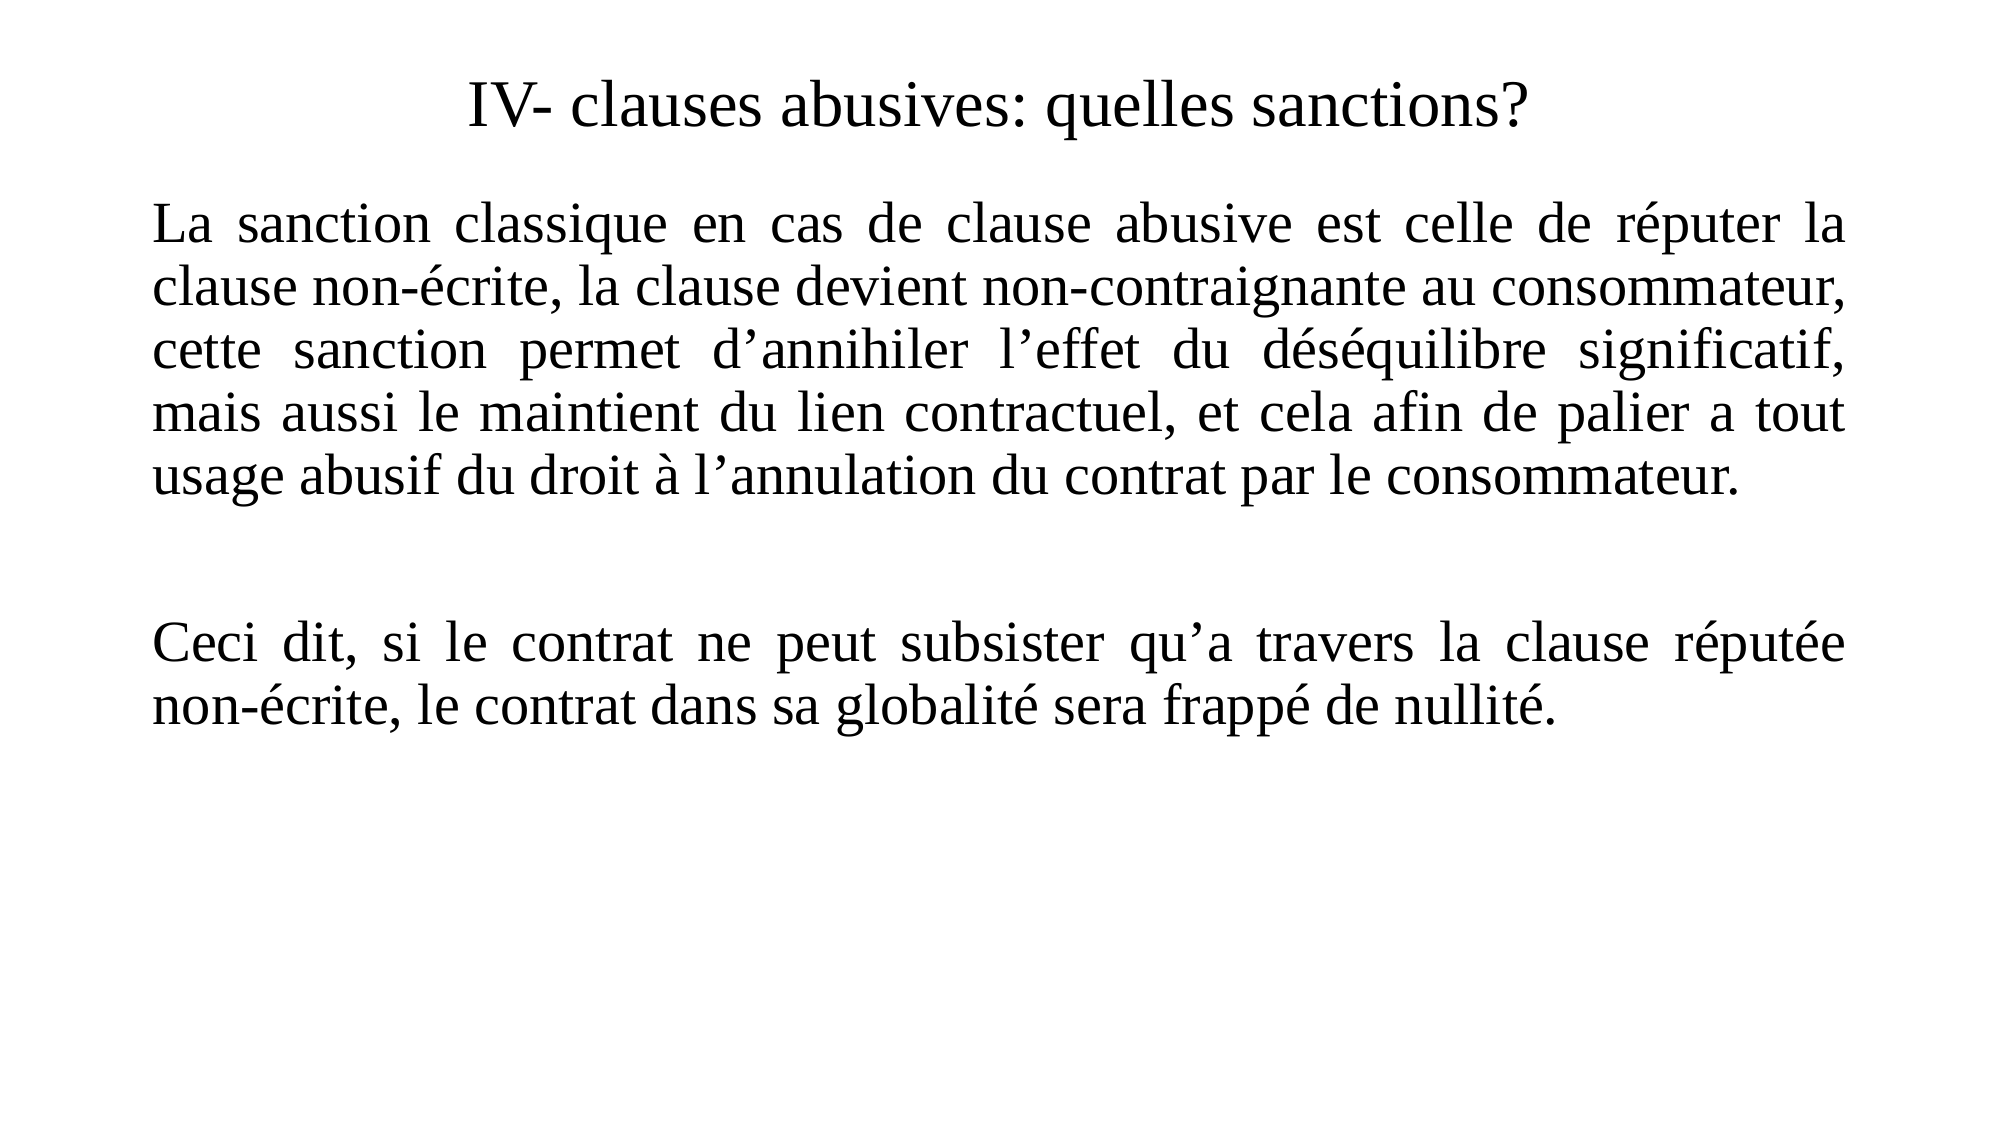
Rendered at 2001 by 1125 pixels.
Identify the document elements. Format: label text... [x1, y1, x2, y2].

title IV- clauses abusives: quelles sanctions? [137, 59, 1863, 150]
list La sanction classique en cas de clause abusive est celle de réputer la clause non-écrite, la clause devient non-contraignante au consommateur, cette sanction permet d’annihiler l’effet du déséquilibre significatif, mais aussi le maintient du lien contractuel, et cela afin de palier a tout usage abusif du droit à l’annulation du contrat par le consommateur. Ceci dit, si le contrat ne peut subsister qu’a travers la clause réputée non-écrite, le contrat dans sa globalité sera frappé de nullité. [137, 184, 1863, 1014]
